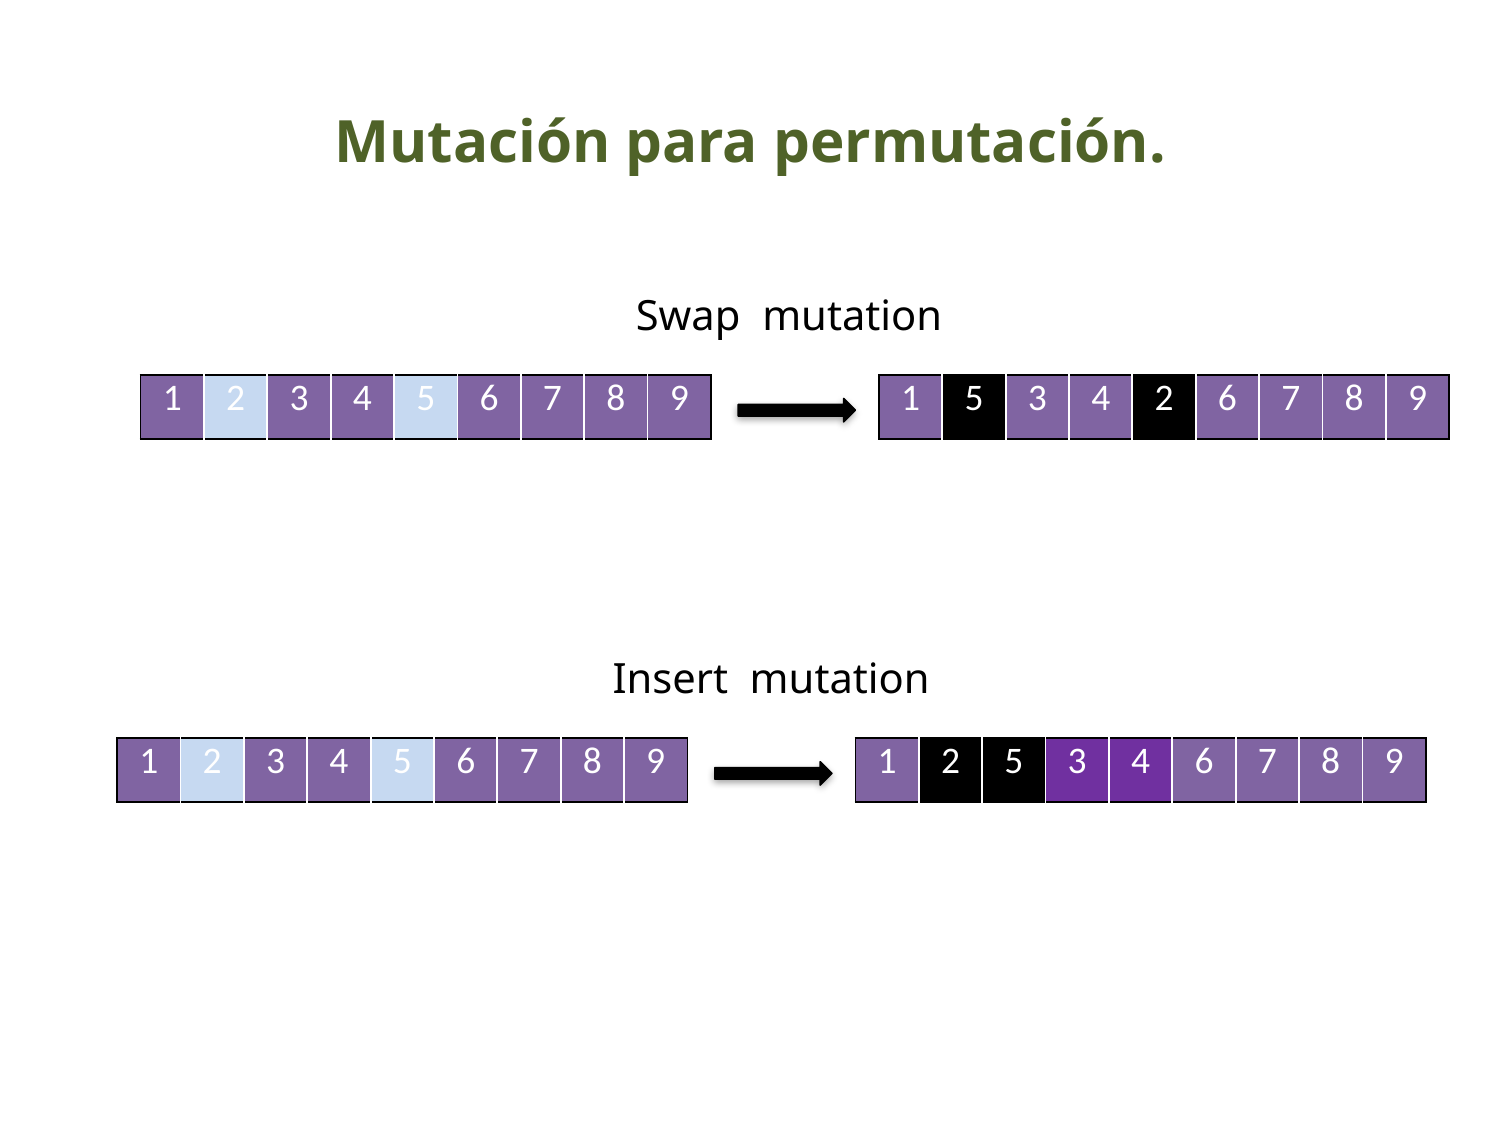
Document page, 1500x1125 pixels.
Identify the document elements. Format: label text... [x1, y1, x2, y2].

table_header 7 [498, 739, 560, 801]
text_box [714, 760, 833, 786]
table_header 4 [1110, 739, 1171, 801]
table_header 3 [245, 739, 306, 801]
table_header 2 [920, 739, 981, 801]
text_box Swap mutation [621, 281, 1032, 346]
table_header 4 [332, 376, 393, 438]
table_header 2 [1133, 376, 1195, 438]
table_header 6 [1173, 739, 1235, 801]
table_header 2 [181, 739, 243, 801]
table_header 8 [562, 739, 623, 801]
table_header 4 [1070, 376, 1131, 438]
table_header 4 [308, 739, 370, 801]
table_header 5 [395, 376, 457, 438]
table_header 2 [205, 376, 266, 438]
text_box [737, 397, 856, 423]
table_header 8 [1323, 376, 1385, 438]
table_header 1 [880, 376, 941, 438]
table_header 5 [372, 739, 433, 801]
text_box Insert mutation [597, 644, 1008, 710]
table_header 8 [585, 376, 647, 438]
table_header 7 [1260, 376, 1322, 438]
table_header 6 [435, 739, 496, 801]
table_header 9 [648, 376, 710, 438]
table_header 3 [1007, 376, 1068, 438]
table_header 1 [118, 739, 180, 801]
table_header 8 [1300, 739, 1362, 801]
table_header 6 [458, 376, 520, 438]
table_header 7 [1237, 739, 1298, 801]
table_header 9 [625, 739, 687, 801]
table_header 1 [141, 376, 203, 438]
table_header 3 [1046, 739, 1108, 801]
title Mutación para permutación. [75, 45, 1425, 233]
table_header 6 [1197, 376, 1258, 438]
table_header 3 [268, 376, 330, 438]
table_header 1 [856, 739, 918, 801]
table_header 9 [1387, 376, 1448, 438]
table_header 5 [983, 739, 1045, 801]
table_header 5 [943, 376, 1005, 438]
table_header 7 [522, 376, 583, 438]
table_header 9 [1363, 739, 1425, 801]
